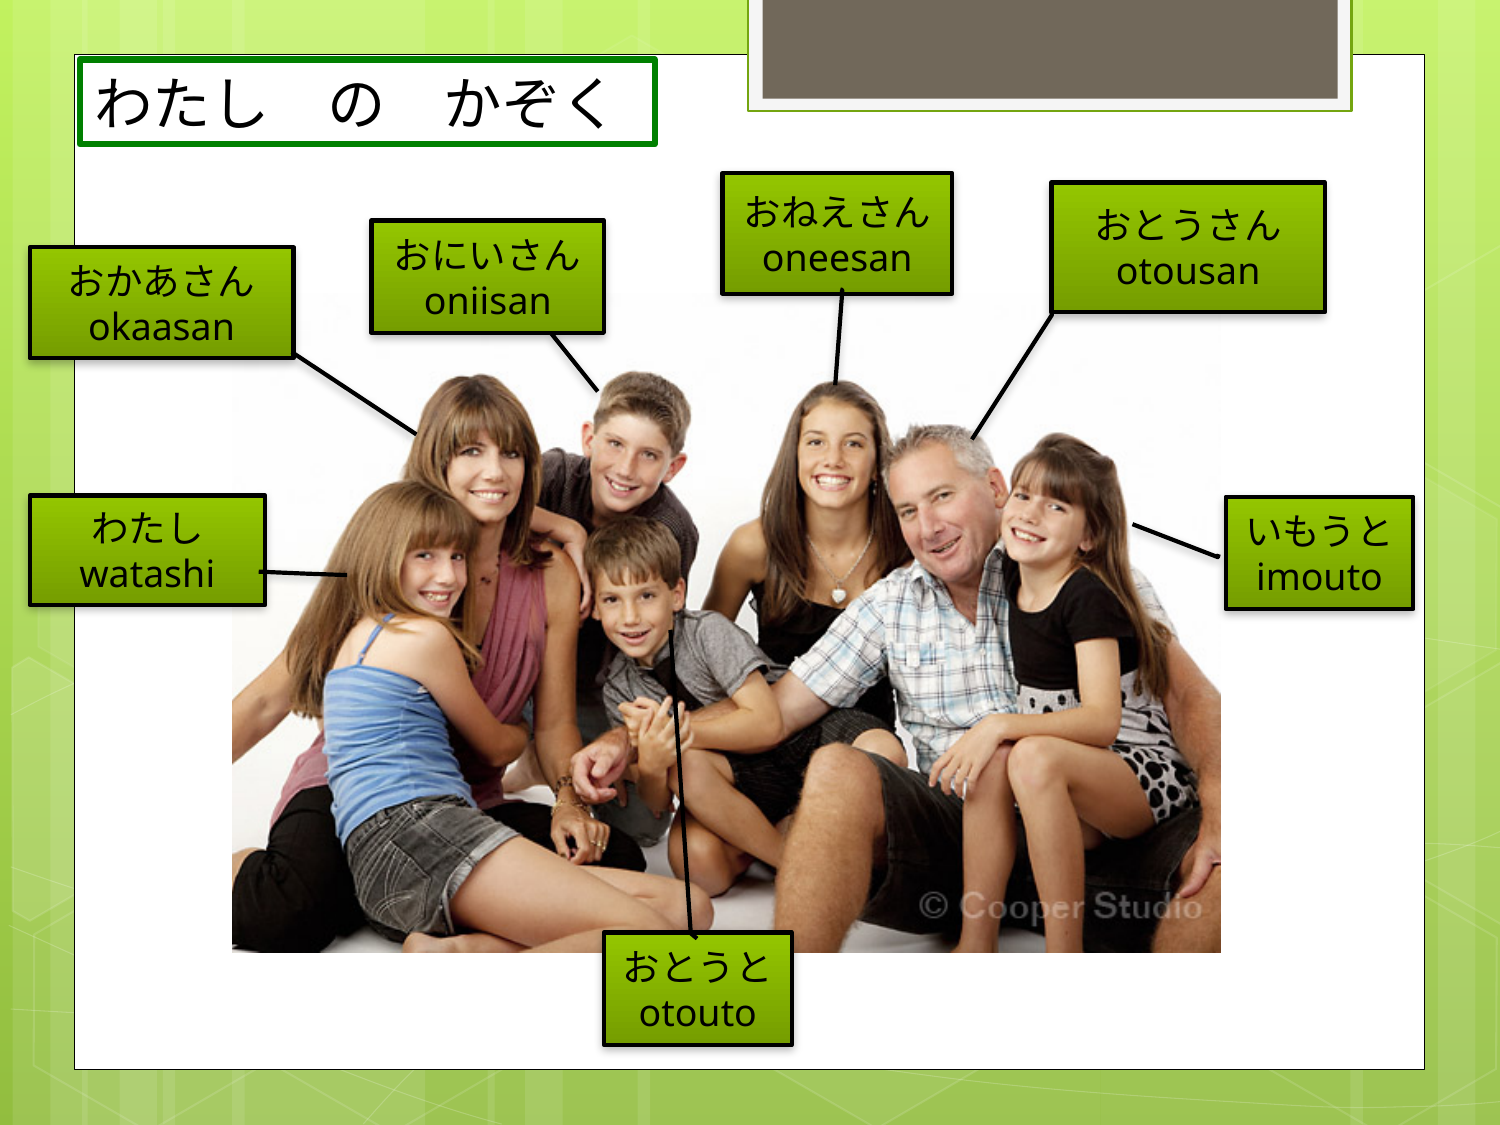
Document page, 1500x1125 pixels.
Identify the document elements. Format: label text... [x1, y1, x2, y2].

text_box おねえさん oneesan [722, 172, 953, 291]
text_box おかあさん okaasan [29, 247, 294, 359]
text_box わたし の かぞく [79, 59, 655, 145]
text_box わたし watashi [29, 495, 164, 606]
text_box おとうと otouto [603, 962, 792, 1046]
text_box おとうさん otousan [1051, 182, 1326, 313]
text_box おにいさん oniisan [371, 220, 605, 291]
text_box いもうと imouto [1288, 496, 1414, 610]
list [170, 293, 1284, 953]
